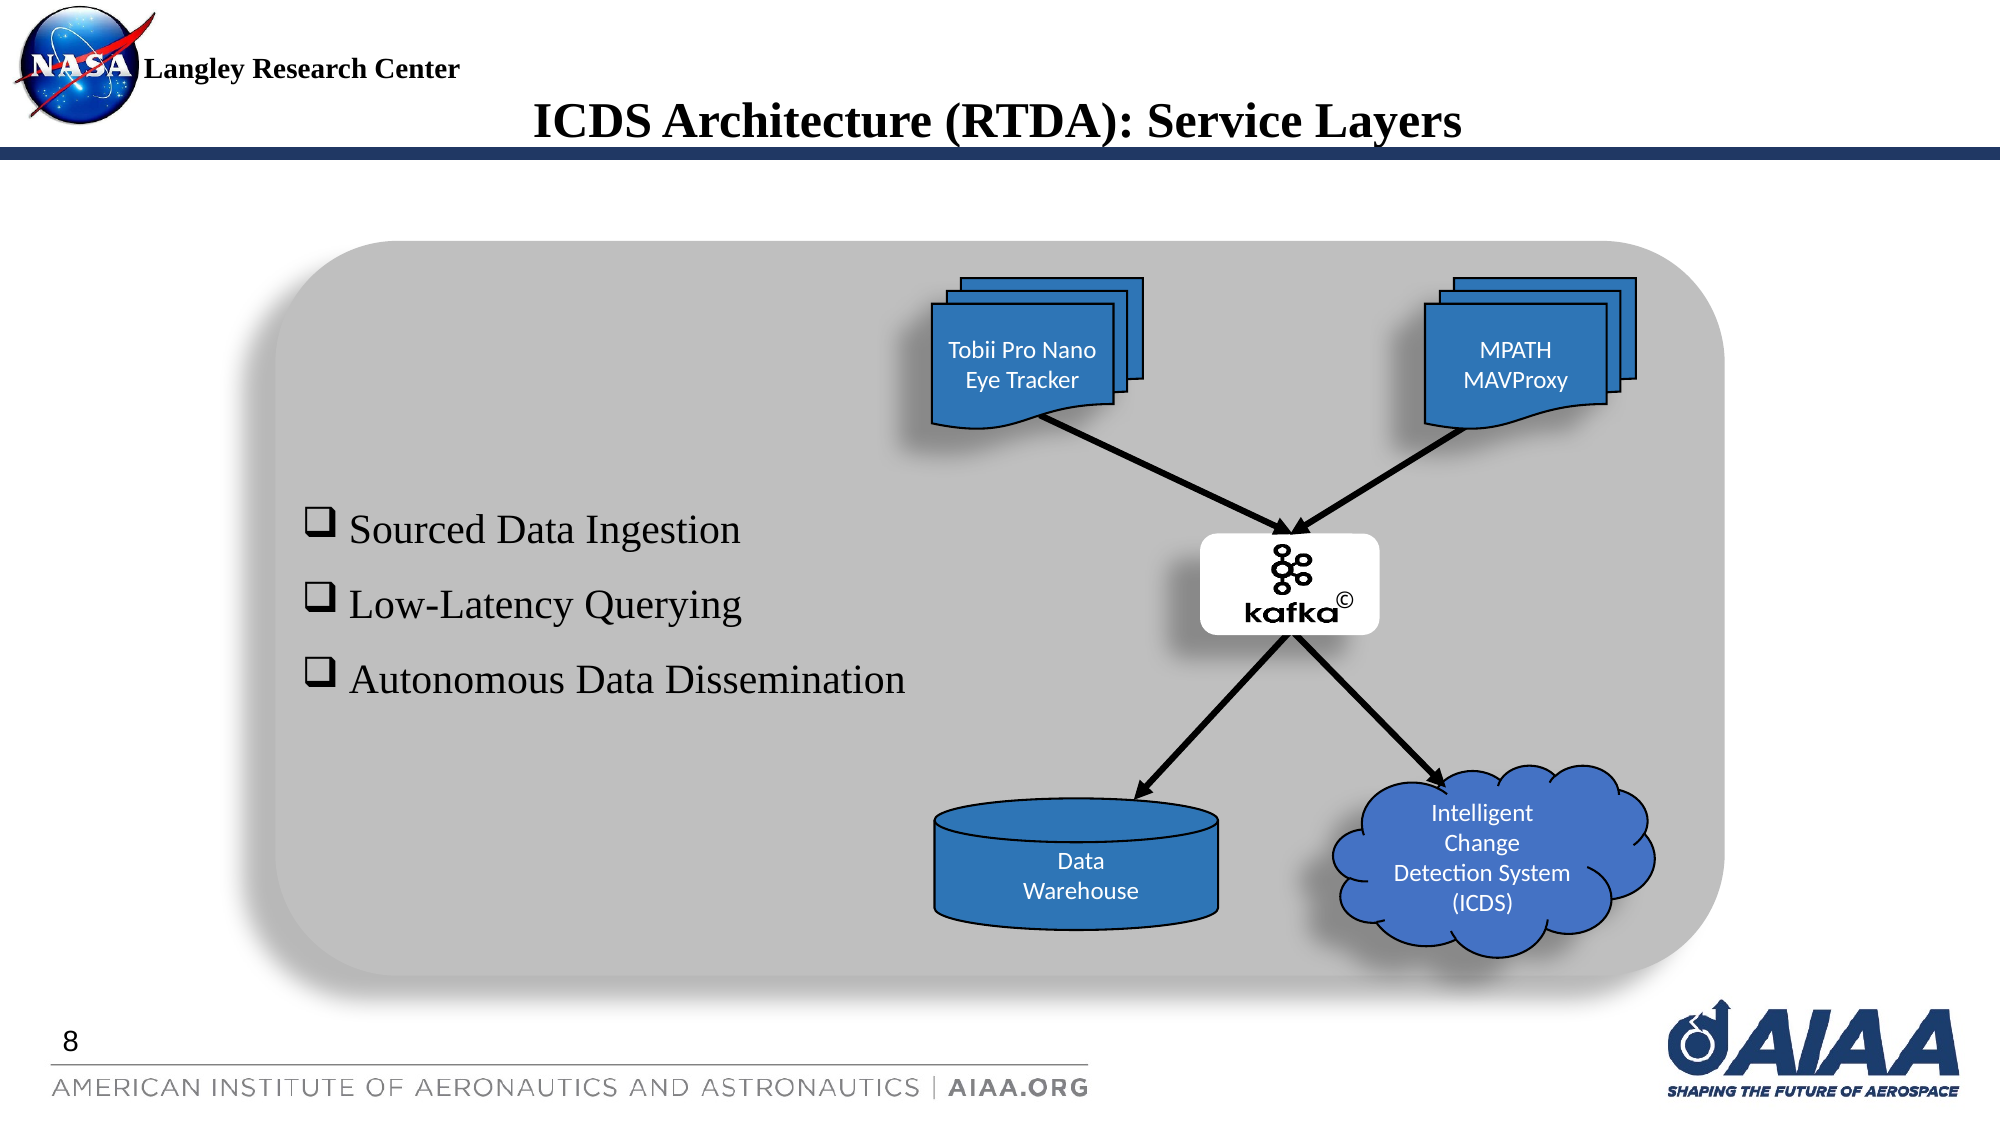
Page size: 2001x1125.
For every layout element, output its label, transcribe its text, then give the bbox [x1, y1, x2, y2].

picture [0, 1, 2000, 80]
text_box Sourced Data Ingestion Low-Latency Querying Autonomous Data Dissemination [287, 469, 931, 785]
picture [0, 160, 2000, 1125]
text_box Langley Research Center [158, 41, 476, 80]
text_box [274, 239, 1726, 977]
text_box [931, 278, 1655, 958]
slide_number 8 [47, 1014, 248, 1053]
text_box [0, 80, 2000, 156]
